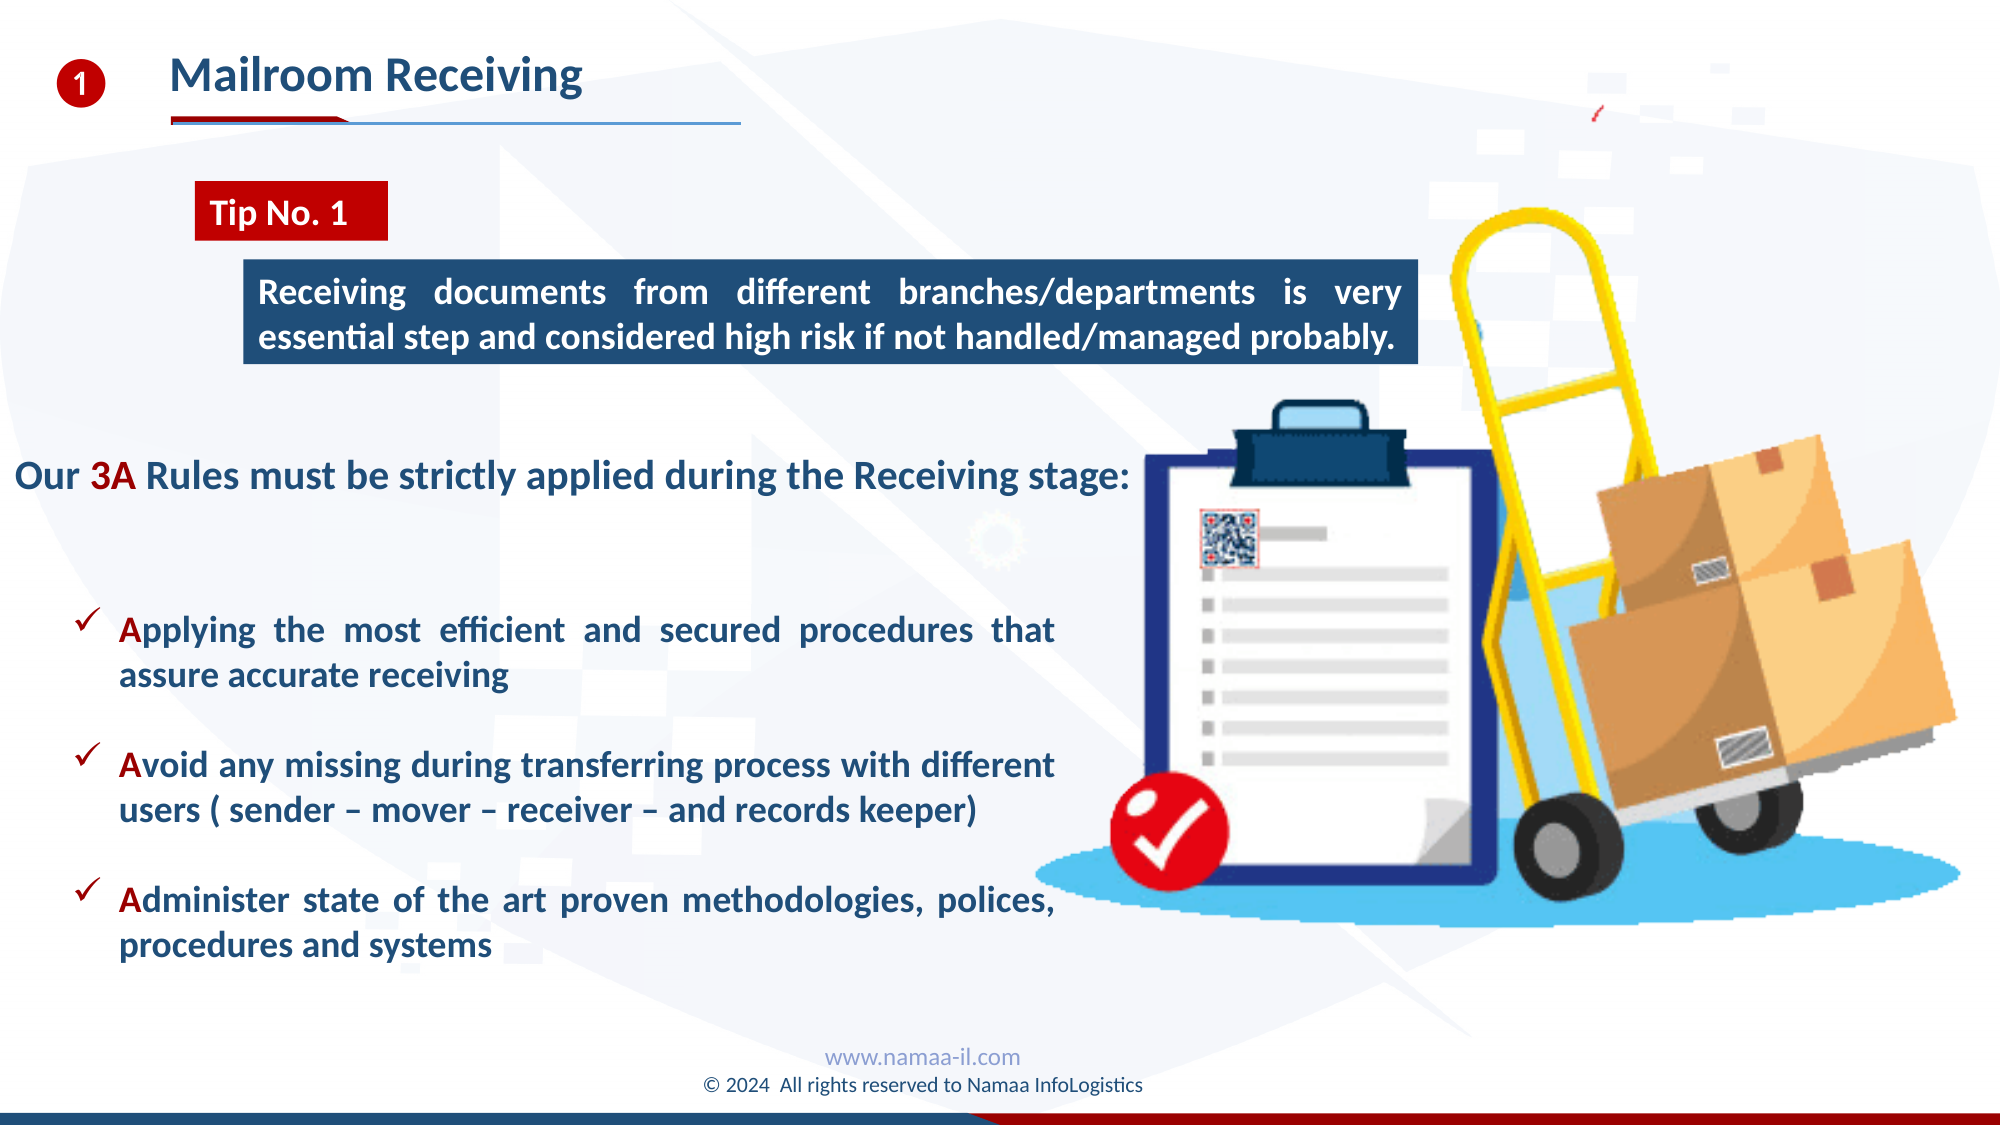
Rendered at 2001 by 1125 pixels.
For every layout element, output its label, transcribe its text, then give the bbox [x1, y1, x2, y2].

text_box ❶ [33, 42, 155, 118]
picture [698, 0, 2000, 1076]
text_box Tip No. 1 [194, 181, 388, 241]
footer www.namaa-il.com © 2024 All rights reserved to Namaa InfoLogistics [585, 1038, 1261, 1099]
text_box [155, 34, 698, 125]
text_box Our 3A Rules must be strictly applied during the Receiving stage: [0, 440, 698, 551]
text_box Receiving documents from different branches/departments is very essential step and considered high risk if not handled/managed probably. [243, 259, 698, 365]
text_box Applying the most efficient and secured procedures that assure accurate receiving Avoid any missing during transferring process with different users ( sender – mover – receiver – and records keeper) Administer state of the art proven methodologies, polices, procedures and systems [57, 597, 698, 973]
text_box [0, 1112, 2000, 1125]
